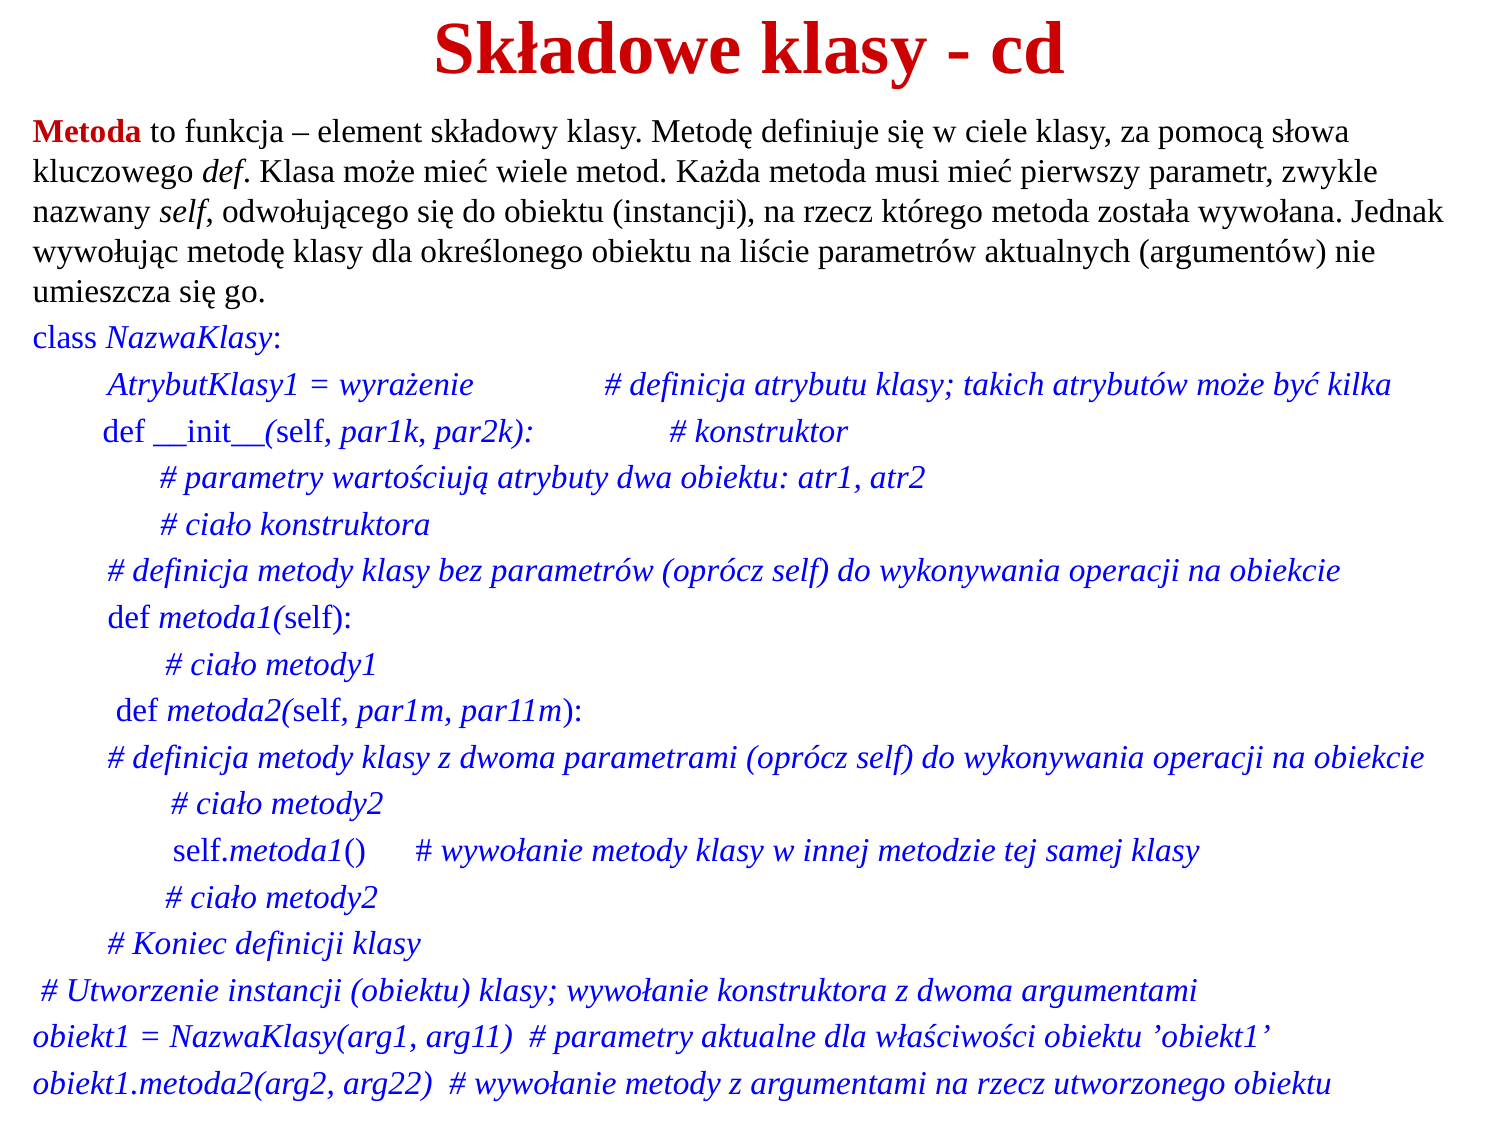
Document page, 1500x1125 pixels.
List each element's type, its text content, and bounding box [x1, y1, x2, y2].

title Składowe klasy - cd [111, 0, 1388, 88]
list Metoda to funkcja – element składowy klasy. Metodę definiuje się w ciele klasy, za pomocą słowa kluczowego def. Klasa może mieć wiele metod. Każda metoda musi mieć pierwszy parametr, zwykle nazwany self, odwołującego się do obiektu (instancji), na rzecz którego metoda została wywołana. Jednak wywołując metodę klasy dla określonego obiektu na liście parametrów aktualnych (argumentów) nie umieszcza się go. class NazwaKlasy: AtrybutKlasy1 = wyrażenie # definicja atrybutu klasy; takich atrybutów może być kilka def __init__(self, par1k, par2k): # konstruktor # parametry wartościują atrybuty dwa obiektu: atr1, atr2 # ciało konstruktora # definicja metody klasy bez parametrów (oprócz self) do wykonywania operacji na obiekcie def metoda1(self): # ciało metody1 def metoda2(self, par1m, par11m): # definicja metody klasy z dwoma parametrami (oprócz self) do wykonywania operacji na obiekcie # ciało metody2 self.metoda1() # wywołanie metody klasy w innej metodzie tej samej klasy # ciało metody2 # Koniec definicji klasy # Utworzenie instancji (obiektu) klasy; wywołanie konstruktora z dwoma argumentami obiekt1 = NazwaKlasy(arg1, arg11) # parametry aktualne dla właściwości obiektu ’obiekt1’ obiekt1.metoda2(arg2, arg22) # wywołanie metody z argumentami na rzecz utworzonego obiektu [17, 101, 1473, 1071]
